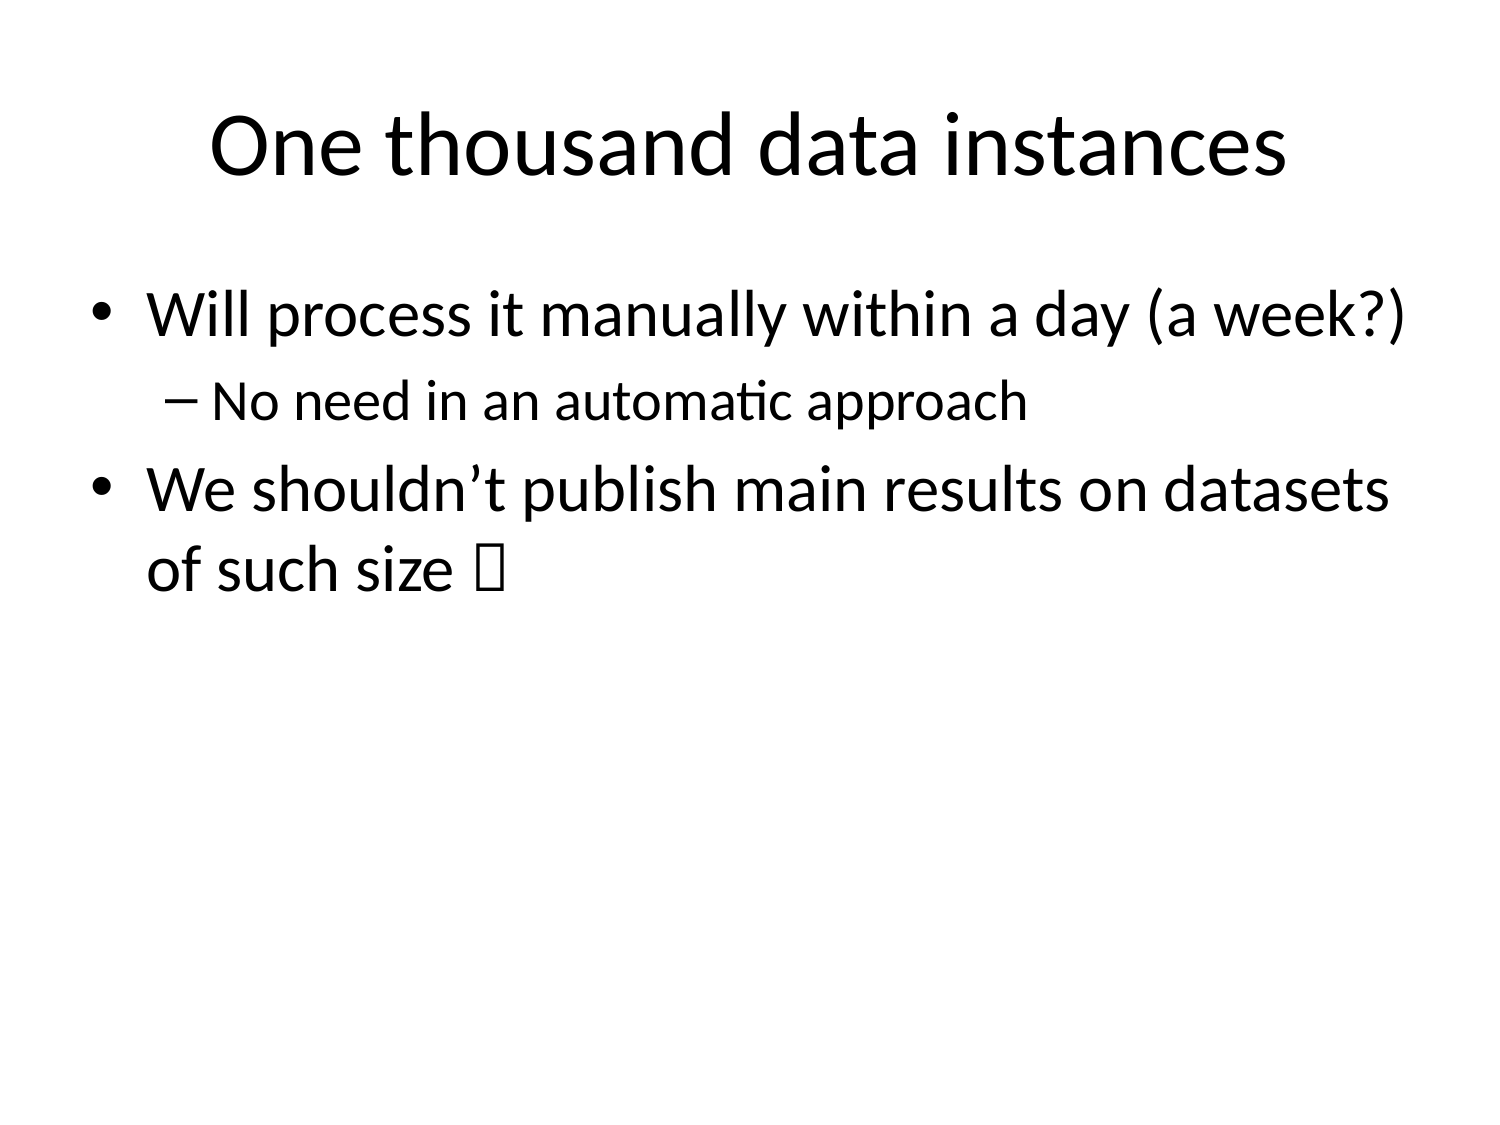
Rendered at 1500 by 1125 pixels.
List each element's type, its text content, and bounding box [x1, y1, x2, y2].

title One thousand data instances [75, 45, 1425, 233]
list Will process it manually within a day (a week?) No need in an automatic approach We shouldn’t publish main results on datasets of such size  [75, 262, 1450, 1005]
